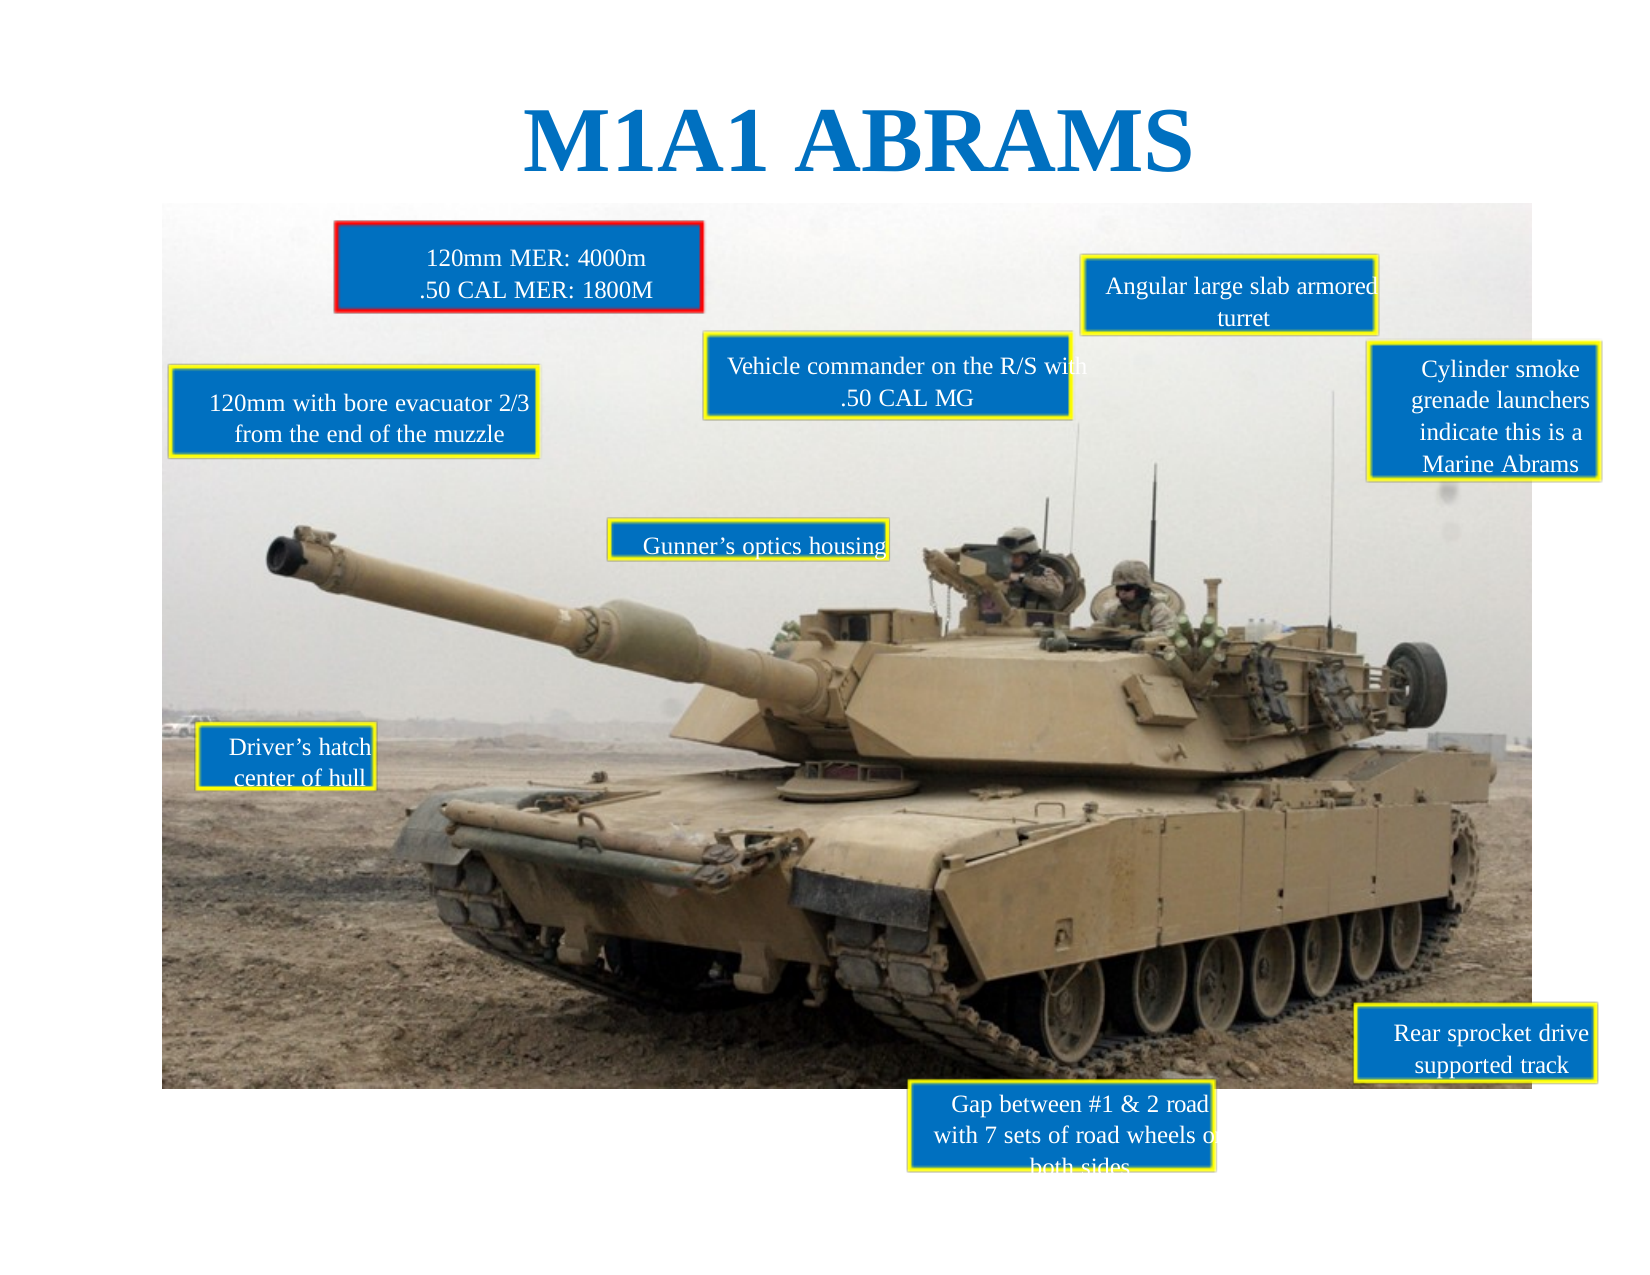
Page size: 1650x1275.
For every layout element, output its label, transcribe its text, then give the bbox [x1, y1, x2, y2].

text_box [162, 202, 1532, 1090]
picture [128, 181, 1117, 602]
picture [868, 1040, 1259, 1185]
picture [1326, 300, 1613, 522]
title M1A1 ABRAMS [261, 75, 1465, 201]
picture [155, 681, 417, 833]
picture [1314, 963, 1613, 1124]
